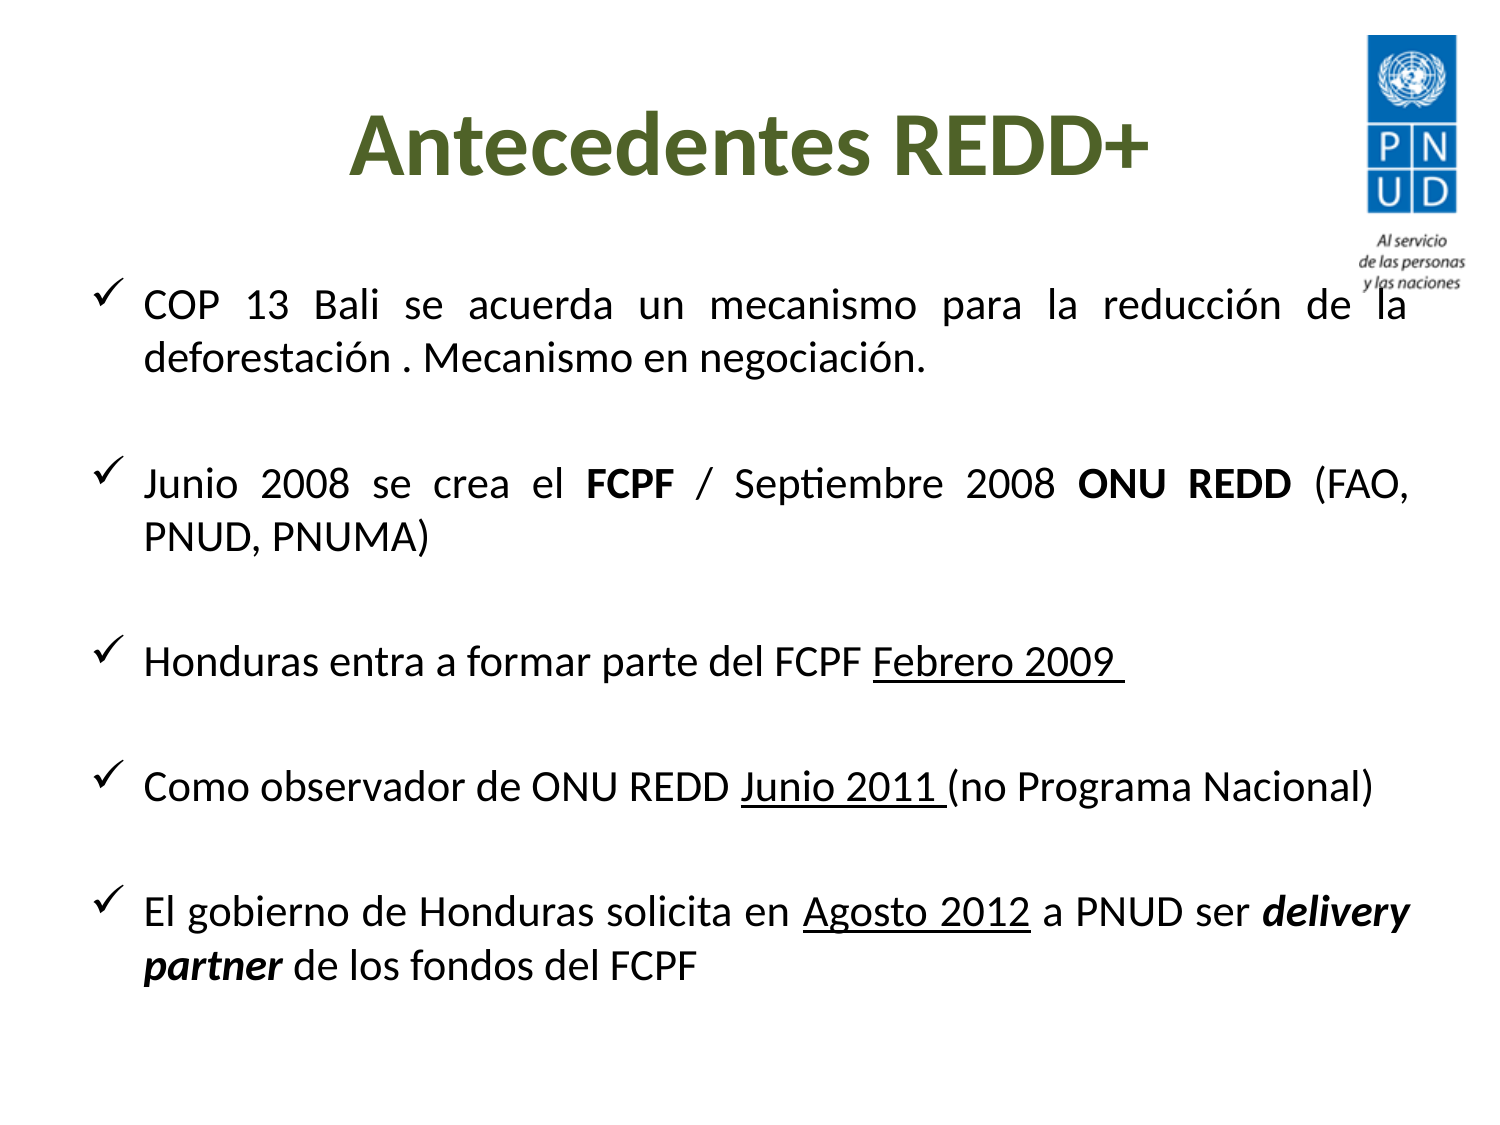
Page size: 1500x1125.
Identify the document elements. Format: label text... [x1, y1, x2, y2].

list COP 13 Bali se acuerda un mecanismo para la reducción de la deforestación . Mecanismo en negociación. Junio 2008 se crea el FCPF / Septiembre 2008 ONU REDD (FAO, PNUD, PNUMA) Honduras entra a formar parte del FCPF Febrero 2009 Como observador de ONU REDD Junio 2011 (no Programa Nacional) El gobierno de Honduras solicita en Agosto 2012 a PNUD ser delivery partner de los fondos del FCPF [75, 267, 1425, 1005]
title Antecedentes REDD+ [75, 45, 1354, 233]
picture [1359, 34, 1469, 294]
